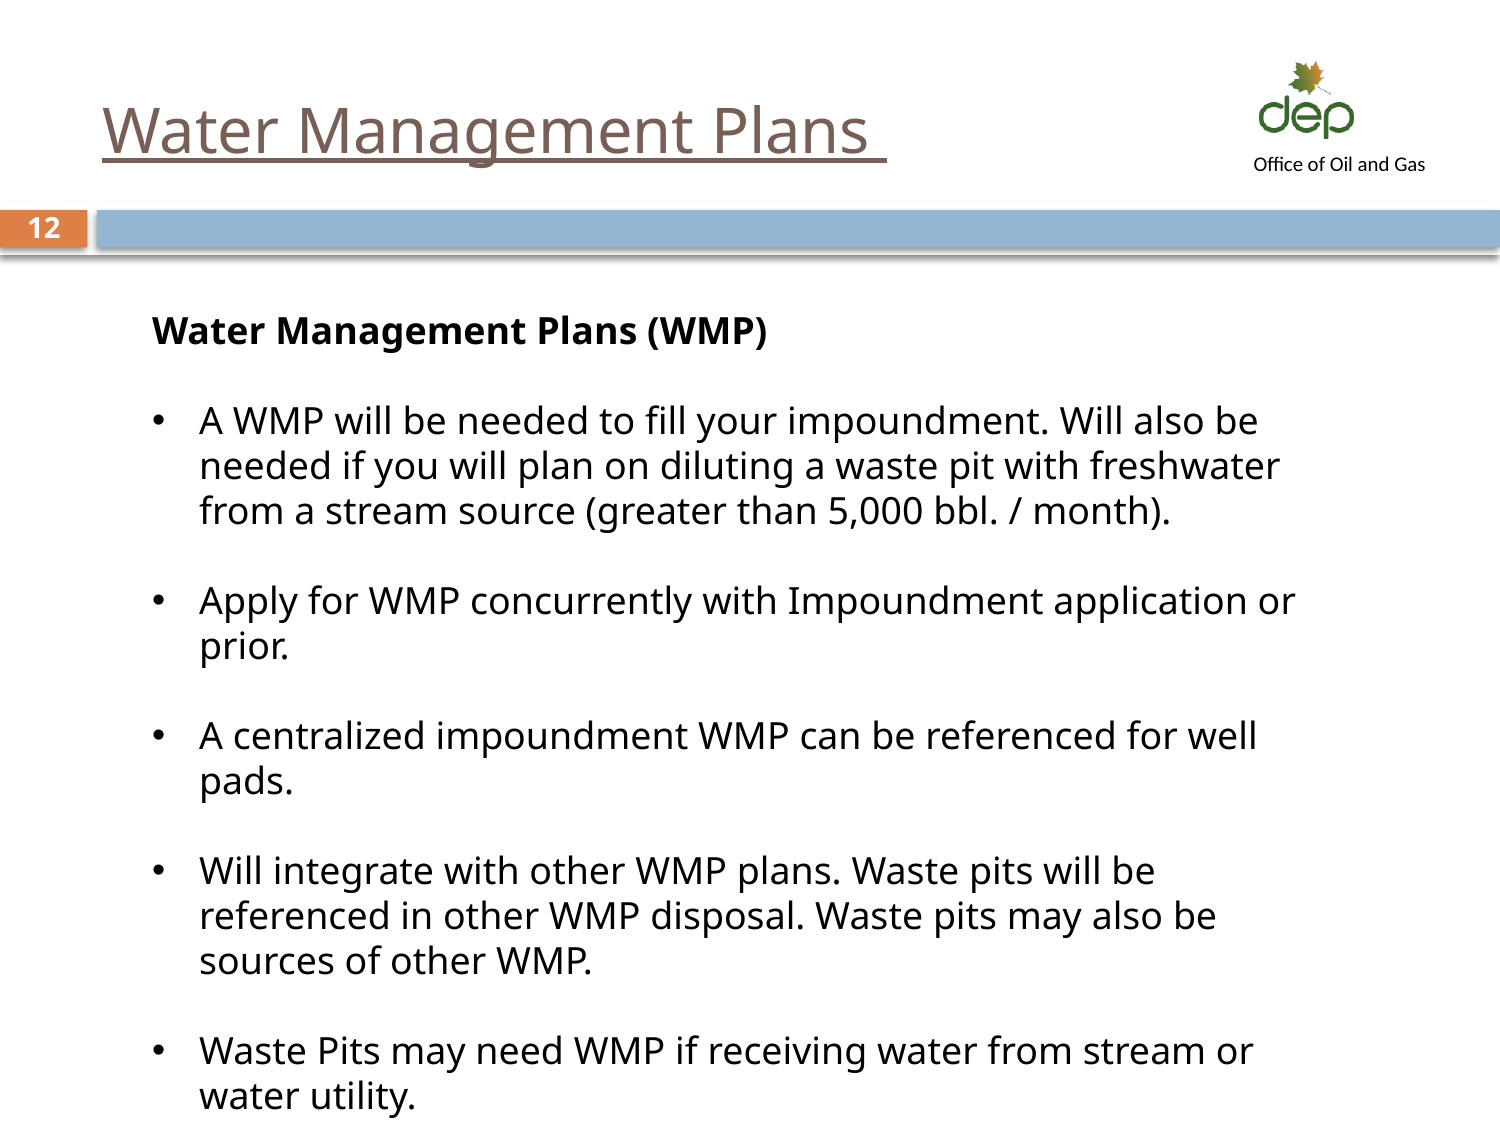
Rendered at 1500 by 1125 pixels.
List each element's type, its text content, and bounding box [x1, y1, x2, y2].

slide_number 12 [0, 208, 88, 249]
text_box Water Management Plans (WMP) A WMP will be needed to fill your impoundment. Will also be needed if you will plan on diluting a waste pit with freshwater from a stream source (greater than 5,000 bbl. / month). Apply for WMP concurrently with Impoundment application or prior. A centralized impoundment WMP can be referenced for well pads. Will integrate with other WMP plans. Waste pits will be referenced in other WMP disposal. Waste pits may also be sources of other WMP. Waste Pits may need WMP if receiving water from stream or water utility. [137, 299, 1325, 1125]
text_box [1238, 58, 1480, 177]
title Water Management Plans [87, 81, 1188, 175]
